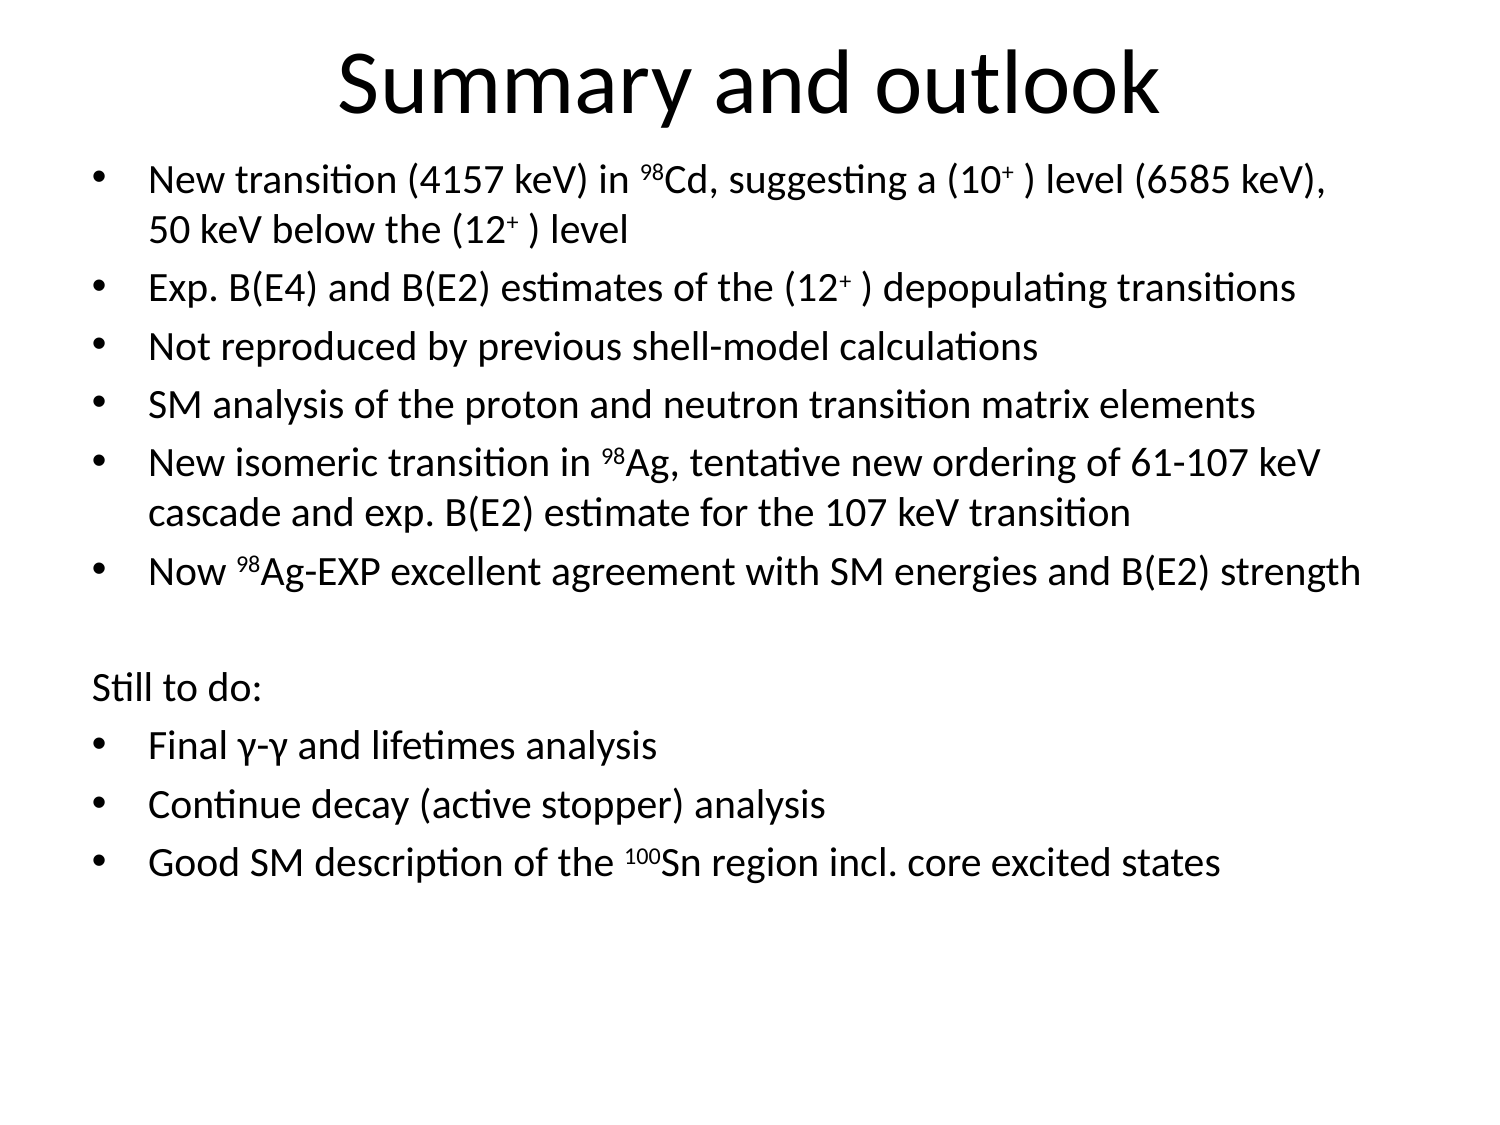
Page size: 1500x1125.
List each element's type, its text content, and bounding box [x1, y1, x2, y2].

title Summary and outlook [74, 0, 1426, 172]
list New transition (4157 keV) in 98Cd, suggesting a (10+ ) level (6585 keV), 50 keV below the (12+ ) level Exp. B(E4) and B(E2) estimates of the (12+ ) depopulating transitions Not reproduced by previous shell-model calculations SM analysis of the proton and neutron transition matrix elements New isomeric transition in 98Ag, tentative new ordering of 61-107 keV cascade and exp. B(E2) estimate for the 107 keV transition Now 98Ag-EXP excellent agreement with SM energies and B(E2) strength Still to do: Final γ-γ and lifetimes analysis Continue decay (active stopper) analysis Good SM description of the 100Sn region incl. core excited states [76, 143, 1489, 1000]
